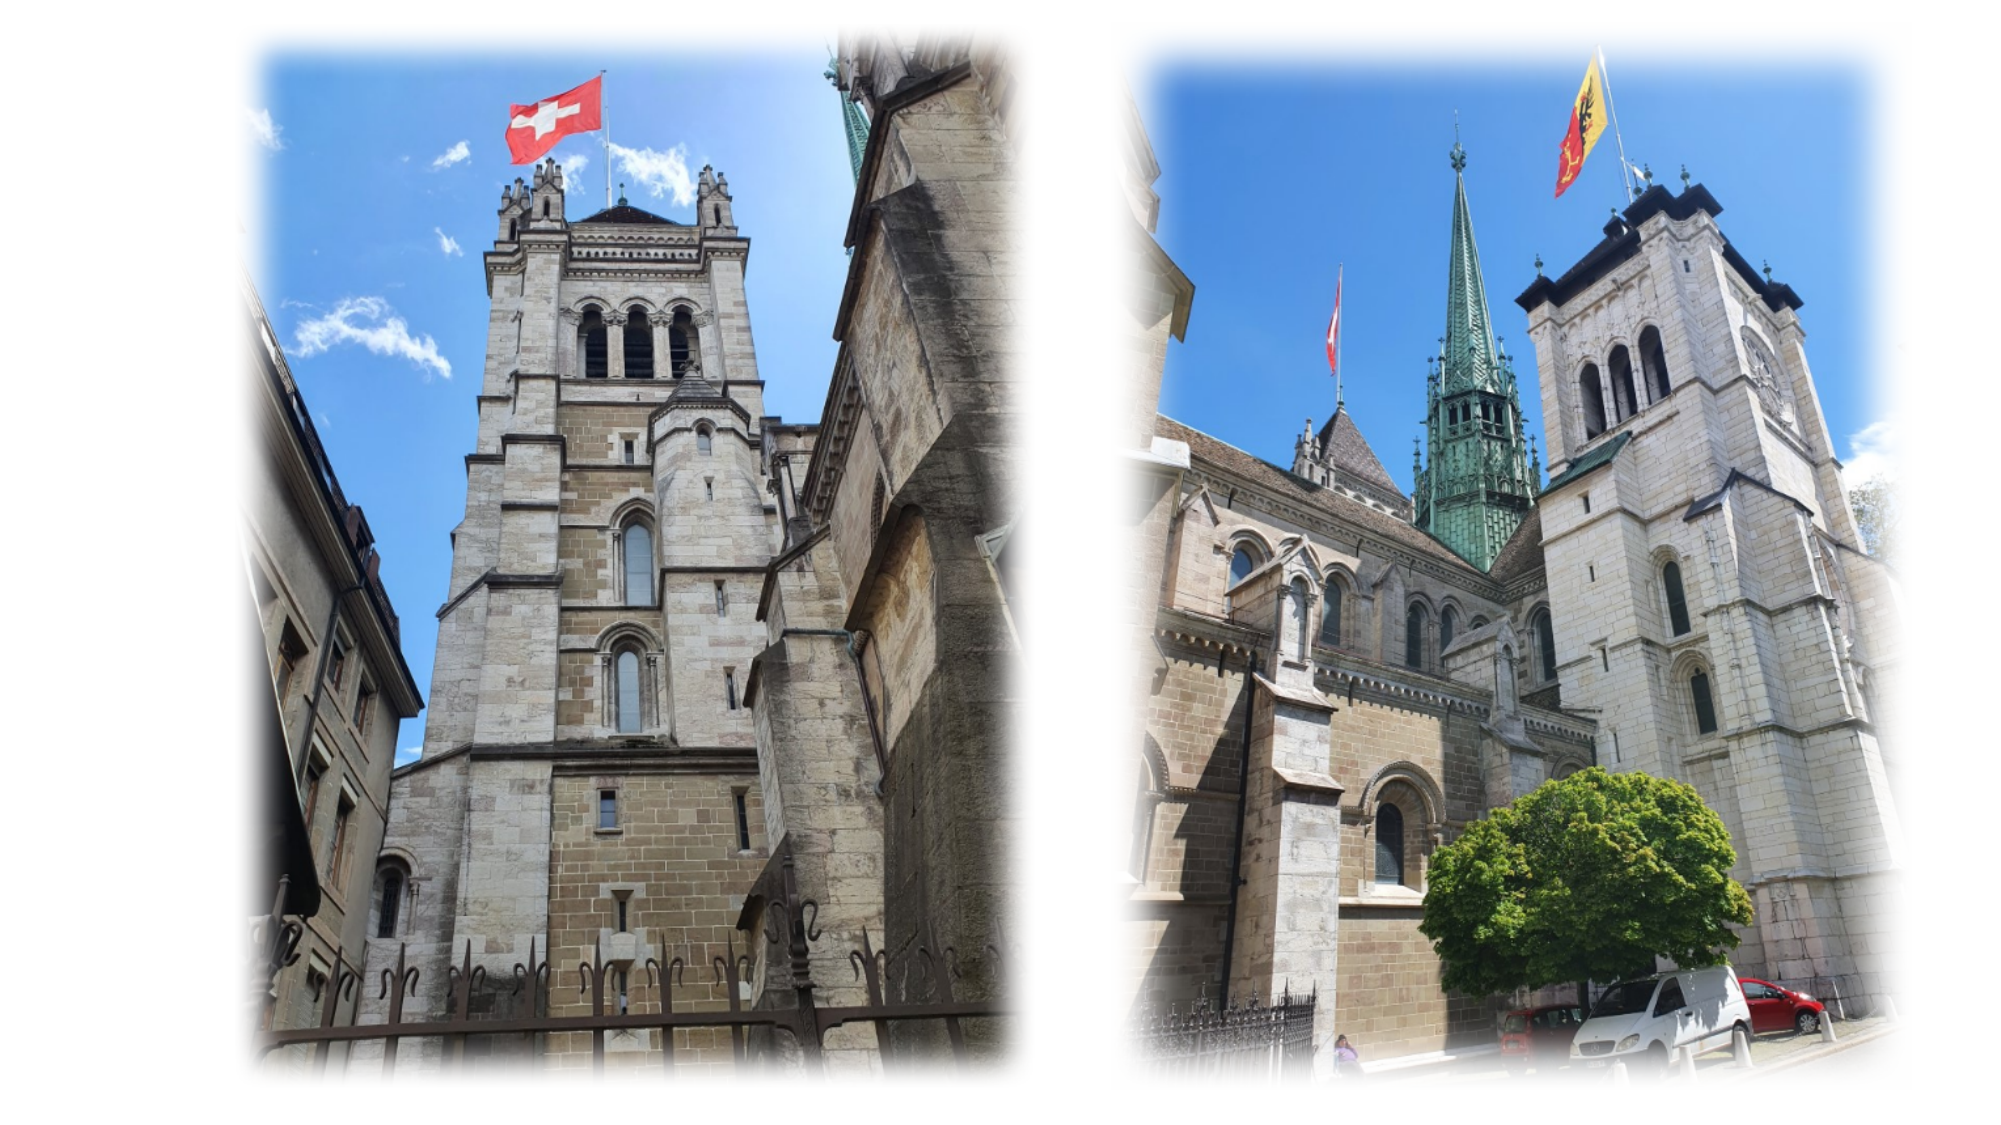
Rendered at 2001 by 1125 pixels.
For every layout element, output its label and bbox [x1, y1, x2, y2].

picture [100, 71, 2000, 1041]
